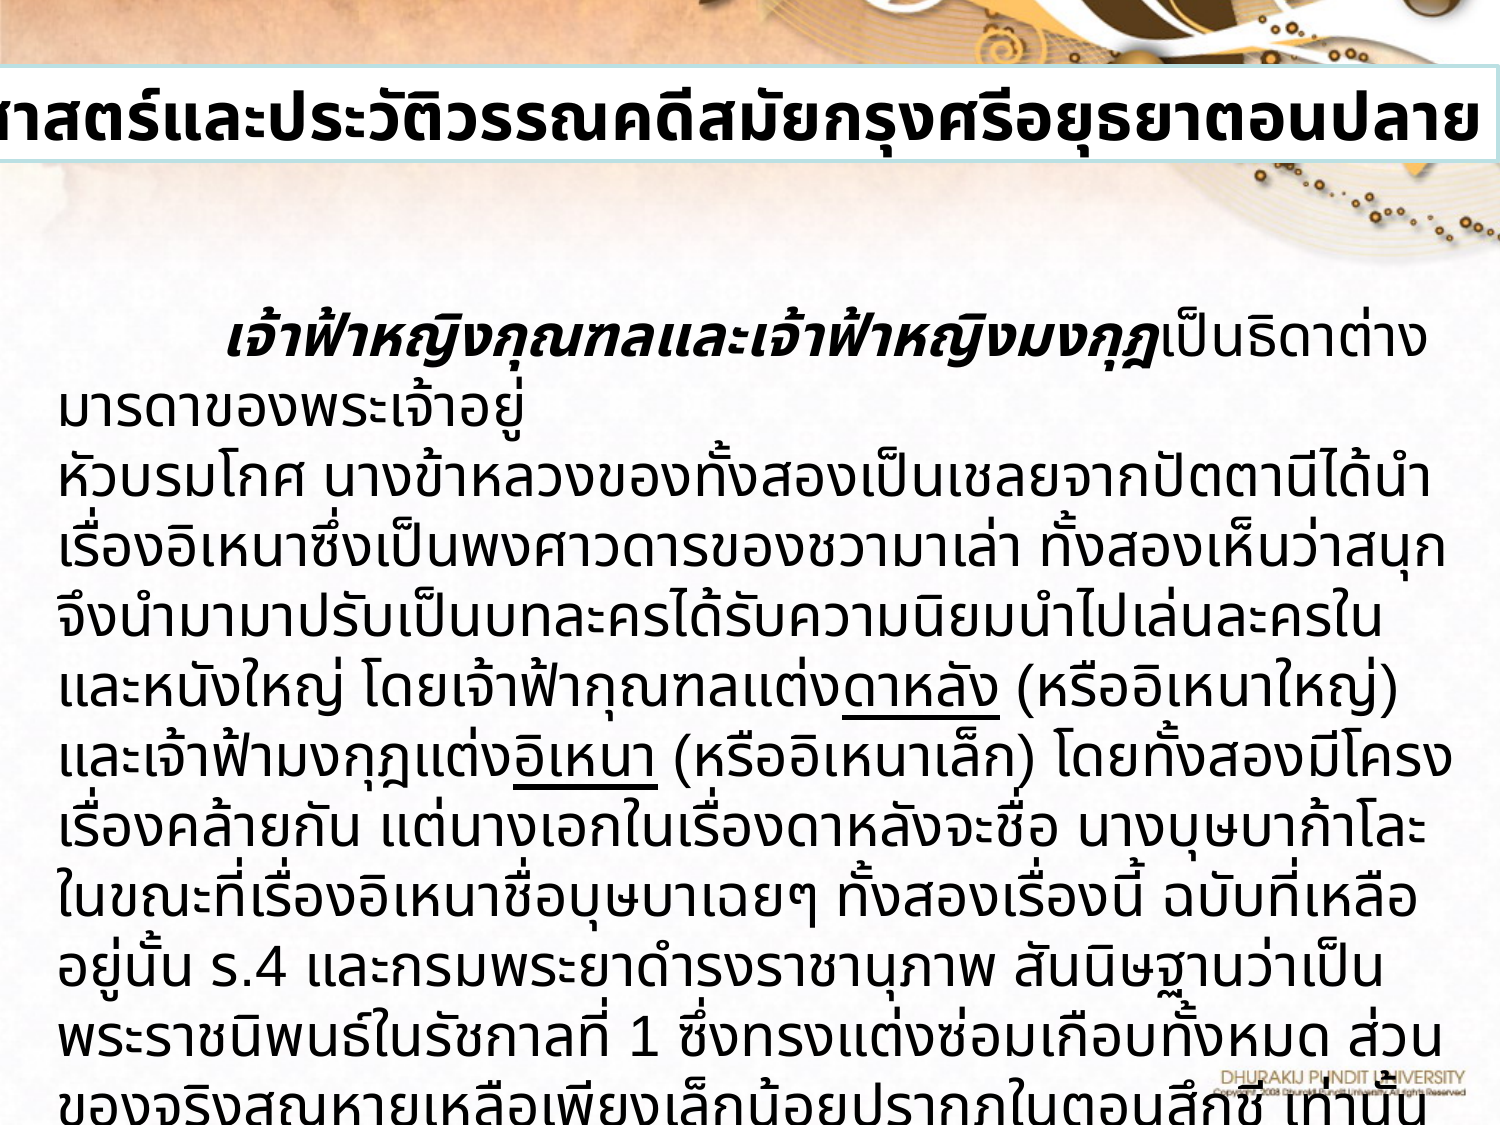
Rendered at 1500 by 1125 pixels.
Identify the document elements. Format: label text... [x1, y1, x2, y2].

text_box เจ้าฟ้าหญิงกุณฑลและเจ้าฟ้าหญิงมงกุฎเป็นธิดาต่างมารดาของพระเจ้าอยู่ หัวบรมโกศ นางข้าหลวงของทั้งสองเป็นเชลยจากปัตตานีได้นำเรื่องอิเหนาซึ่งเป็นพงศาวดารของชวามาเล่า ทั้งสองเห็นว่าสนุกจึงนำมามาปรับเป็นบทละครได้รับความนิยมนำไปเล่นละครในและหนังใหญ่ โดยเจ้าฟ้ากุณฑลแต่งดาหลัง (หรืออิเหนาใหญ่) และเจ้าฟ้ามงกุฎแต่งอิเหนา (หรืออิเหนาเล็ก) โดยทั้งสองมีโครงเรื่องคล้ายกัน แต่นางเอกในเรื่องดาหลังจะชื่อ นางบุษบาก้าโละ ในขณะที่เรื่องอิเหนาชื่อบุษบาเฉยๆ ทั้งสองเรื่องนี้ ฉบับที่เหลืออยู่นั้น ร.4 และกรมพระยาดำรงราชานุภาพ สันนิษฐานว่าเป็นพระราชนิพนธ์ในรัชกาลที่ 1 ซึ่งทรงแต่งซ่อมเกือบทั้งหมด ส่วนของจริงสูญหายเหลือเพียงเล็กน้อยปรากฏในตอนสึกชี เท่านั้น [41, 290, 1483, 1125]
picture [0, 163, 1500, 1125]
picture [0, 0, 1500, 64]
text_box ประวัติศาสตร์และประวัติวรรณคดีสมัยกรุงศรีอยุธยาตอนปลาย [0, 64, 1500, 163]
